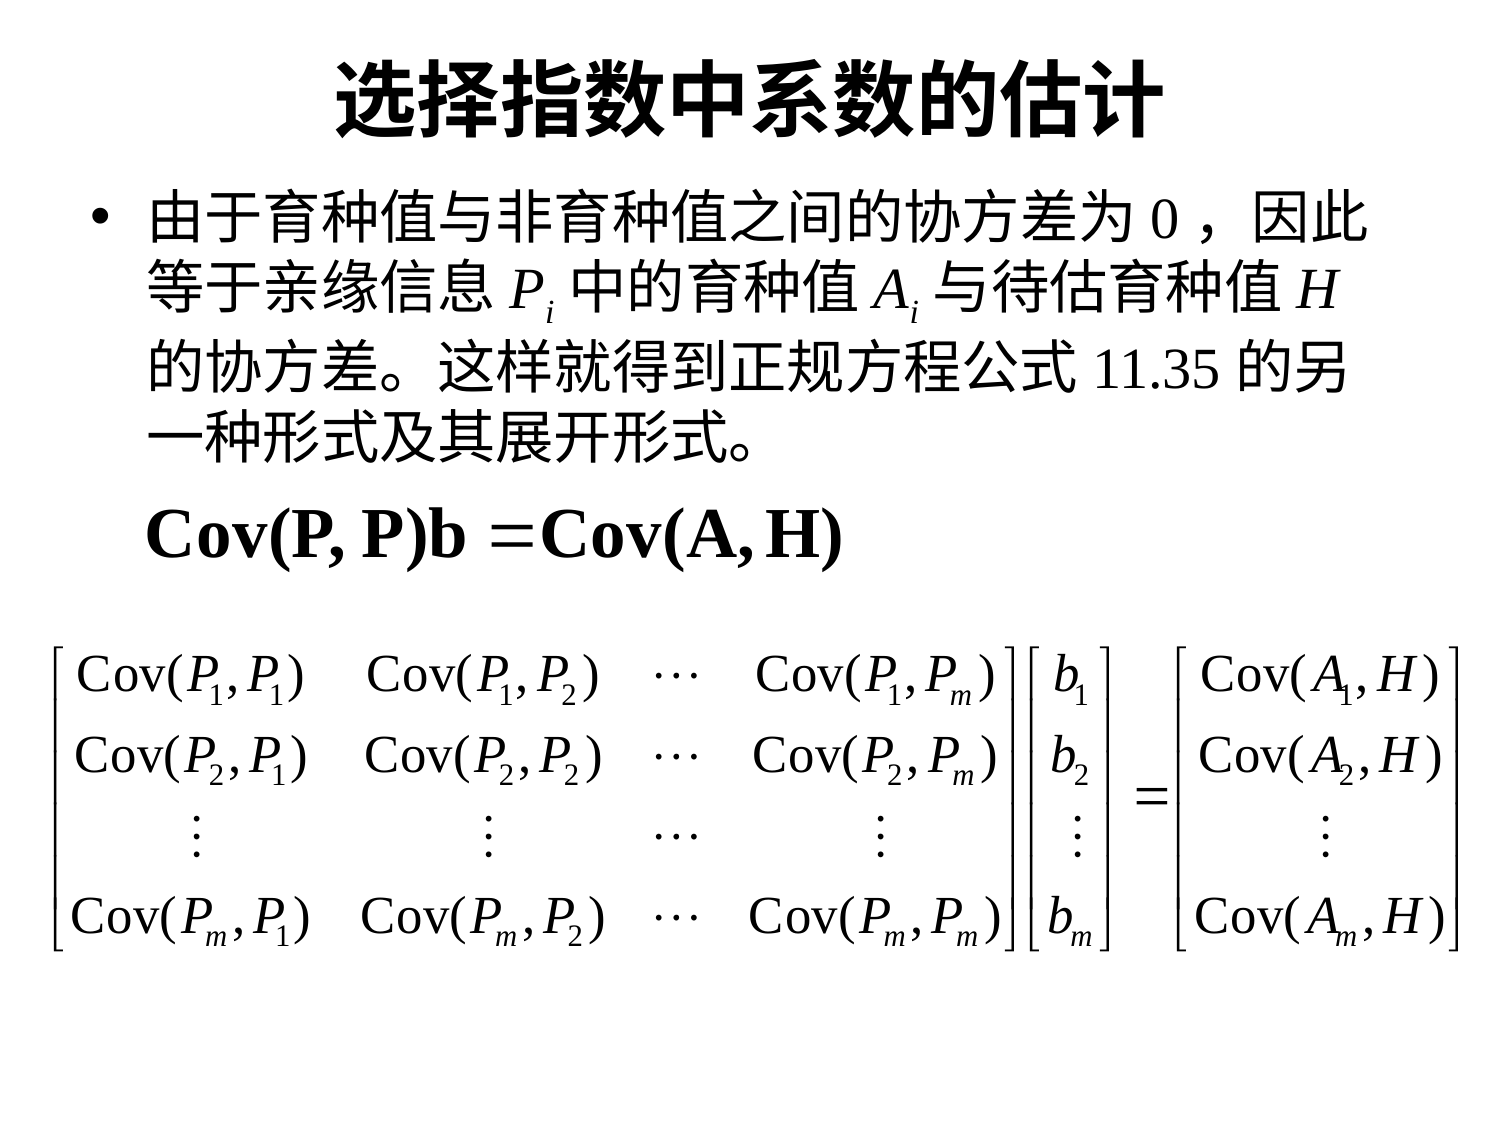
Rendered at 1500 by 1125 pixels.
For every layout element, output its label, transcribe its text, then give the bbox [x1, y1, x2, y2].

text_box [135, 491, 857, 588]
list 由于育种值与非育种值之间的协方差为0，因此 等于亲缘信息Pi中的育种值Ai与待估育种值H的协方差。这样就得到正规方程公式11.35的另一种形式及其展开形式。 [75, 172, 1425, 480]
title 选择指数中系数的估计 [75, 45, 1425, 149]
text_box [40, 633, 1480, 965]
